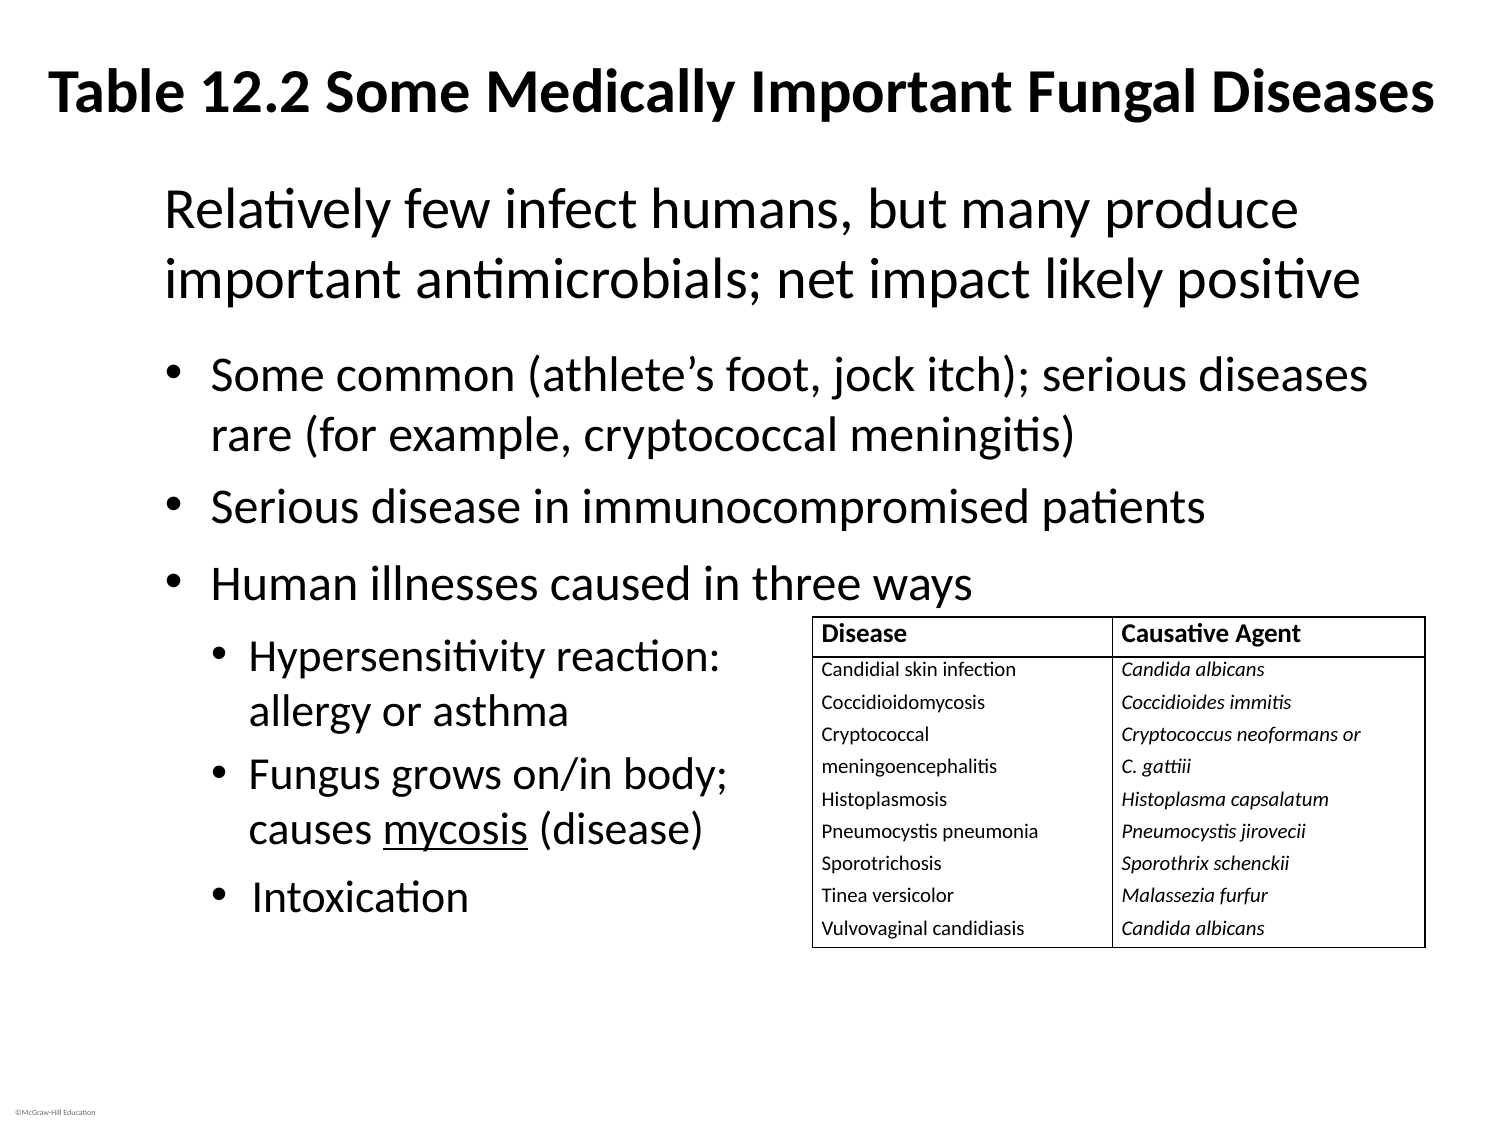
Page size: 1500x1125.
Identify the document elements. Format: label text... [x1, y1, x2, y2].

table_cell Pneumocystis jirovecii [1113, 818, 1424, 851]
table_header Causative Agent [1113, 618, 1424, 656]
table_cell meningoencephalitis [813, 754, 1112, 786]
table_header Disease [813, 618, 1112, 656]
table_cell Histoplasma capsalatum [1113, 786, 1424, 818]
table_cell Malassezia furfur [1113, 883, 1424, 915]
table_cell C. gattiii [1113, 754, 1424, 786]
list Hypersensitivity reaction: allergy or asthma Fungus grows on/in body; causes mycosis (disease) Intoxication [147, 618, 859, 960]
table_cell Coccidioides immitis [1113, 689, 1424, 721]
table_cell Cryptococcal [813, 721, 1112, 754]
table_cell Cryptococcus neoformans or [1113, 721, 1424, 754]
table_cell Pneumocystis pneumonia [813, 818, 1112, 851]
table_cell Candida albicans [1113, 658, 1424, 689]
table_cell Vulvovaginal candidiasis [813, 915, 1112, 947]
title Table 12.2 Some Medically Important Fungal Diseases [0, 42, 1500, 143]
table_cell Coccidioidomycosis [813, 689, 1112, 721]
table_cell Candida albicans [1113, 915, 1424, 947]
table_cell Sporotrichosis [813, 851, 1112, 883]
table_cell Sporothrix schenckii [1113, 851, 1424, 883]
table_cell Tinea versicolor [813, 883, 1112, 915]
table_cell Candidial skin infection [813, 658, 1112, 689]
table_cell Histoplasmosis [813, 786, 1112, 818]
list Relatively few infect humans, but many produce important antimicrobials; net impact likely positive Some common (athlete’s foot, jock itch); serious diseases rare (for example, cryptococcal meningitis) Serious disease in immunocompromised patients Human illnesses caused in three ways [150, 162, 1400, 613]
